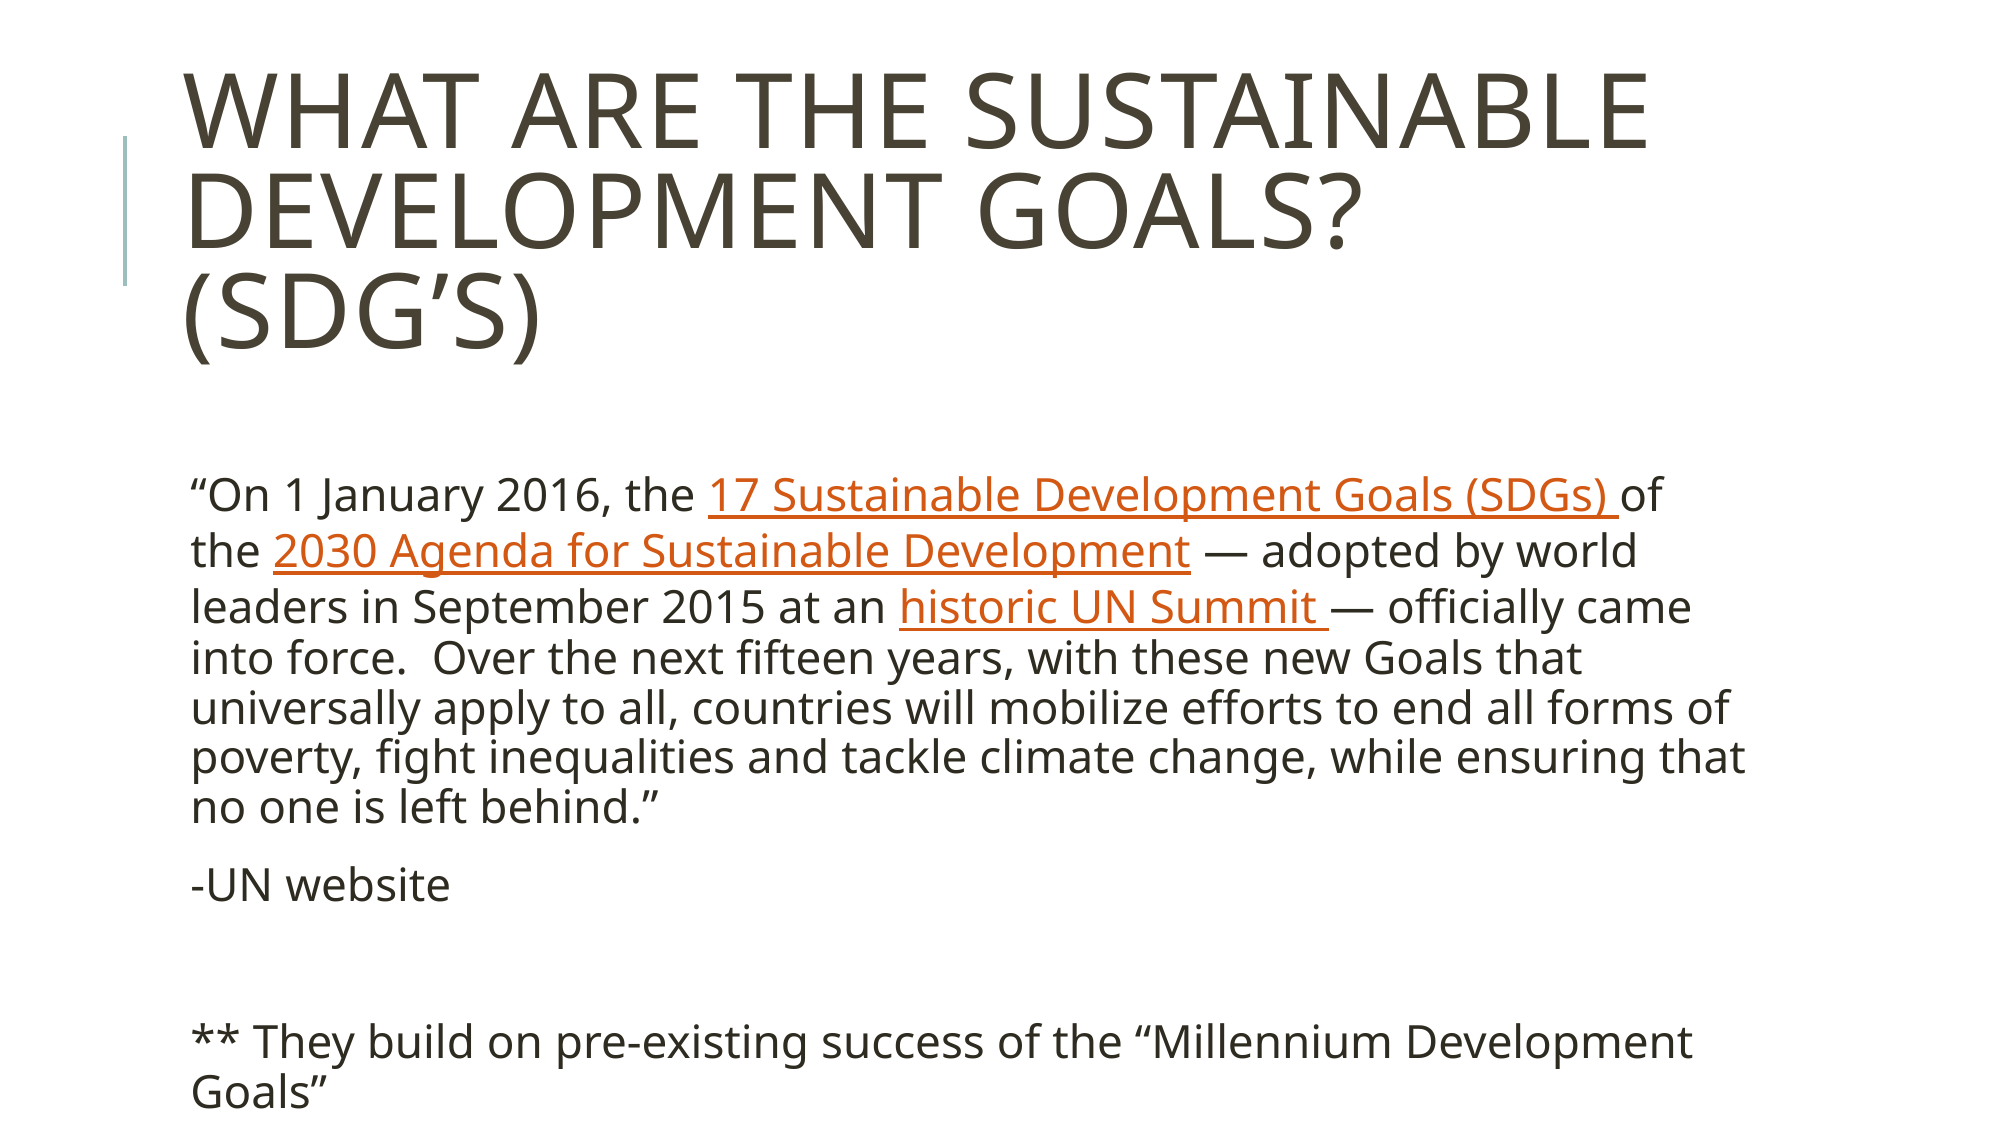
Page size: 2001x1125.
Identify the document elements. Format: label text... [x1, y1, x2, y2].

title What are the sustainable development goals? (SDG’s) [168, 96, 1763, 342]
list “On 1 January 2016, the 17 Sustainable Development Goals (SDGs) of the 2030 Agenda for Sustainable Development — adopted by world leaders in September 2015 at an historic UN Summit — officially came into force. Over the next fifteen years, with these new Goals that universally apply to all, countries will mobilize efforts to end all forms of poverty, fight inequalities and tackle climate change, while ensuring that no one is left behind.” -UN website ** They build on pre-existing success of the “Millennium Development Goals” [168, 375, 1763, 1035]
